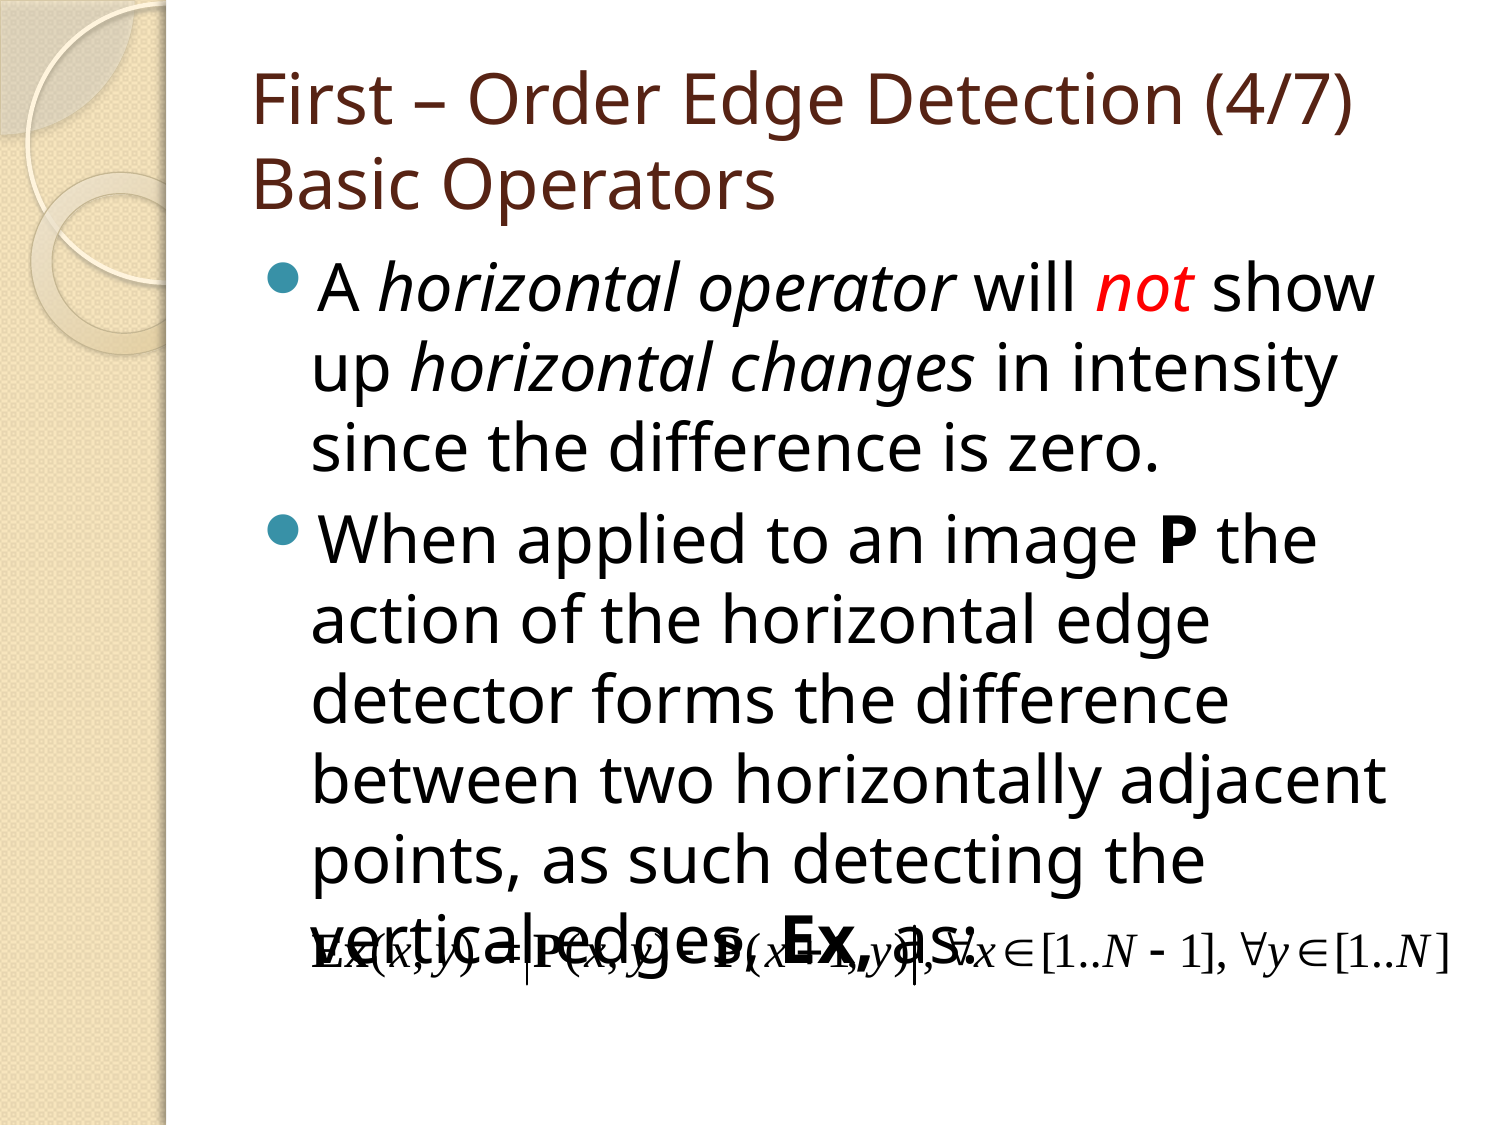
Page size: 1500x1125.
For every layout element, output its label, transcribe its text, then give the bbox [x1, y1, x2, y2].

title First – Order Edge Detection (4/7) Basic Operators [235, 45, 1466, 233]
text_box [304, 913, 1458, 997]
list A horizontal operator will not show up horizontal changes in intensity since the difference is zero. When applied to an image P the action of the horizontal edge detector forms the difference between two horizontally adjacent points, as such detecting the vertical edges, Ex, as: [235, 237, 1466, 1025]
